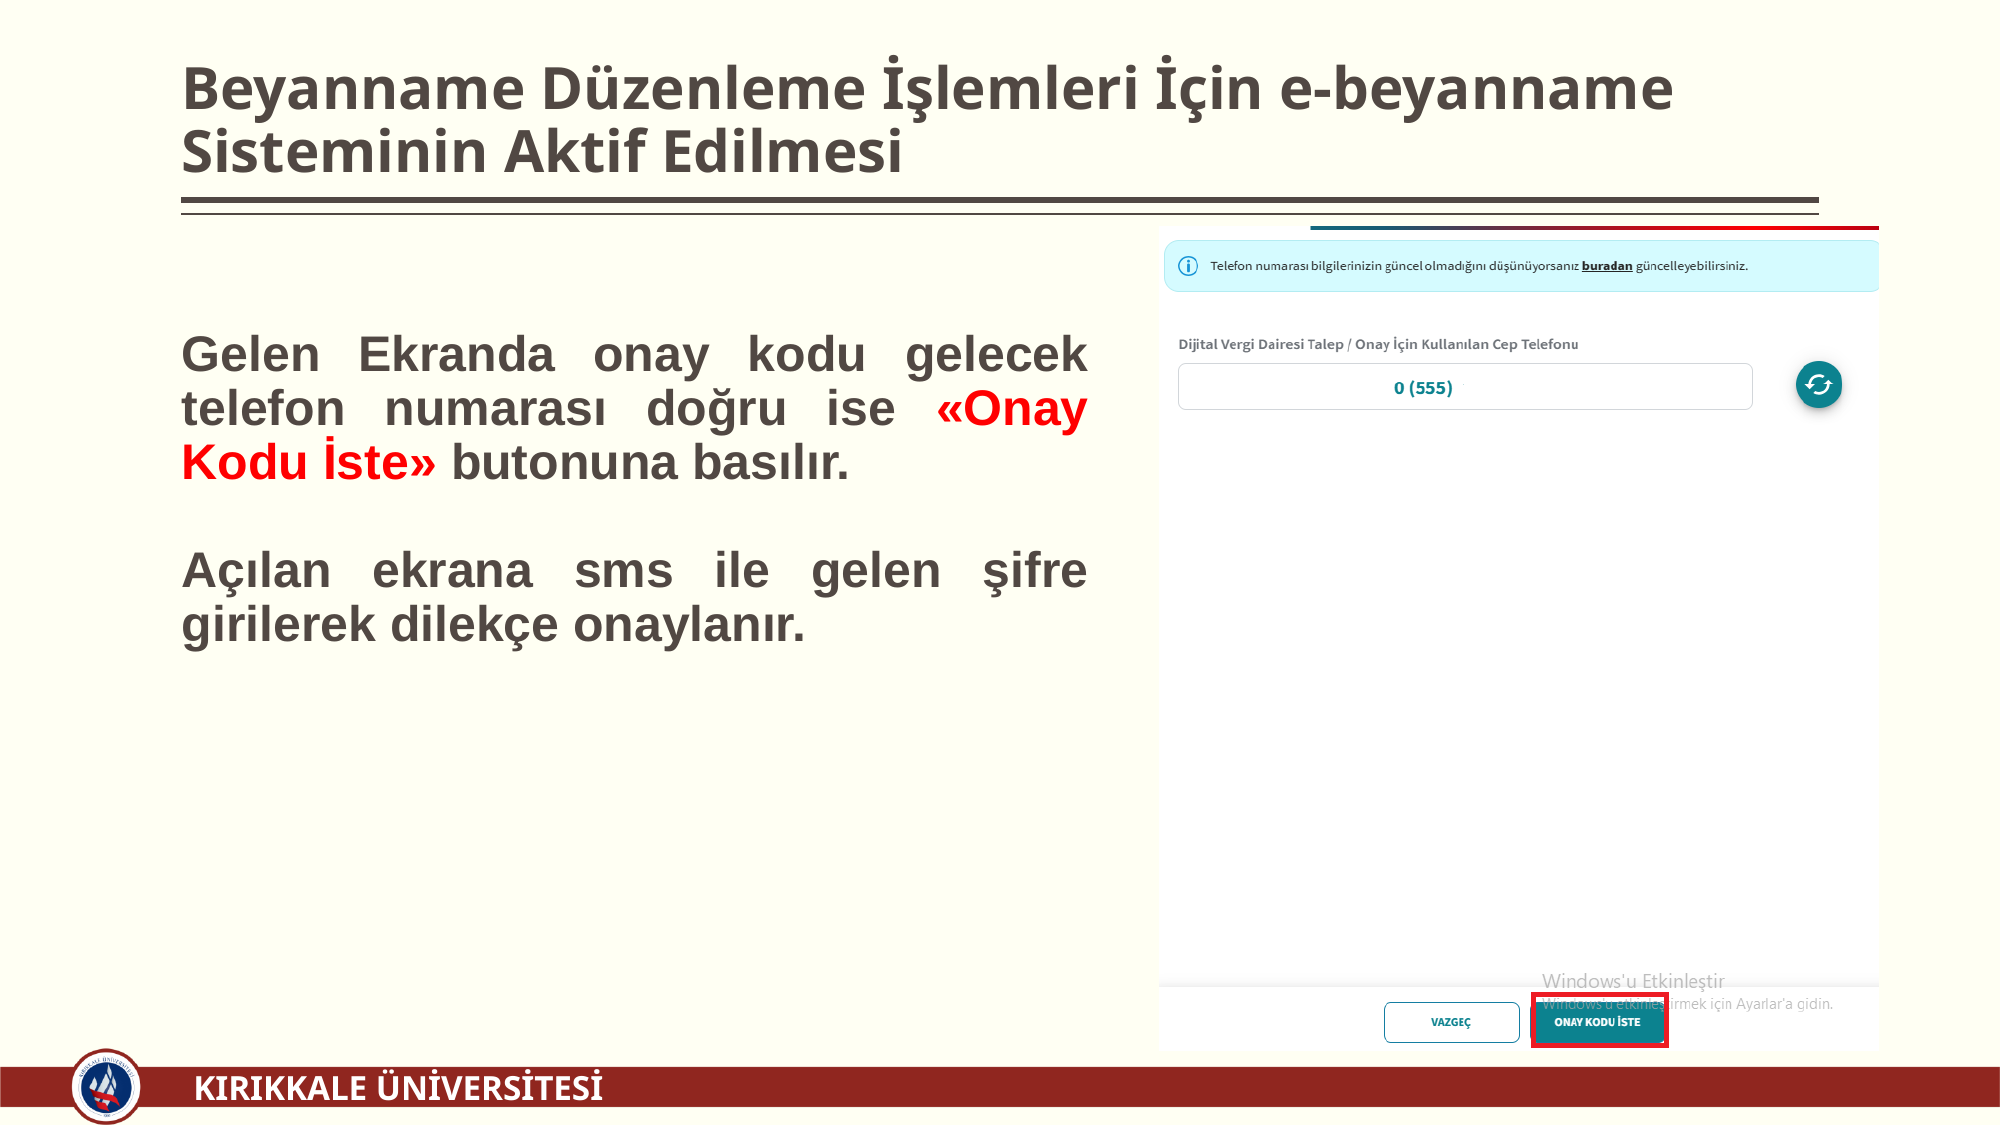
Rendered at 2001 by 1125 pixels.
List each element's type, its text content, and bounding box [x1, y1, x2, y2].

picture [0, 226, 2000, 1125]
list Gelen Ekranda onay kodu gelecek telefon numarası doğru ise «Onay Kodu İste» butonuna basılır. Açılan ekrana sms ile gelen şifre girilerek dilekçe onaylanır. [181, 230, 1089, 714]
title Beyanname Düzenleme İşlemleri İçin e-beyanname Sisteminin Aktif Edilmesi [181, 12, 1819, 193]
